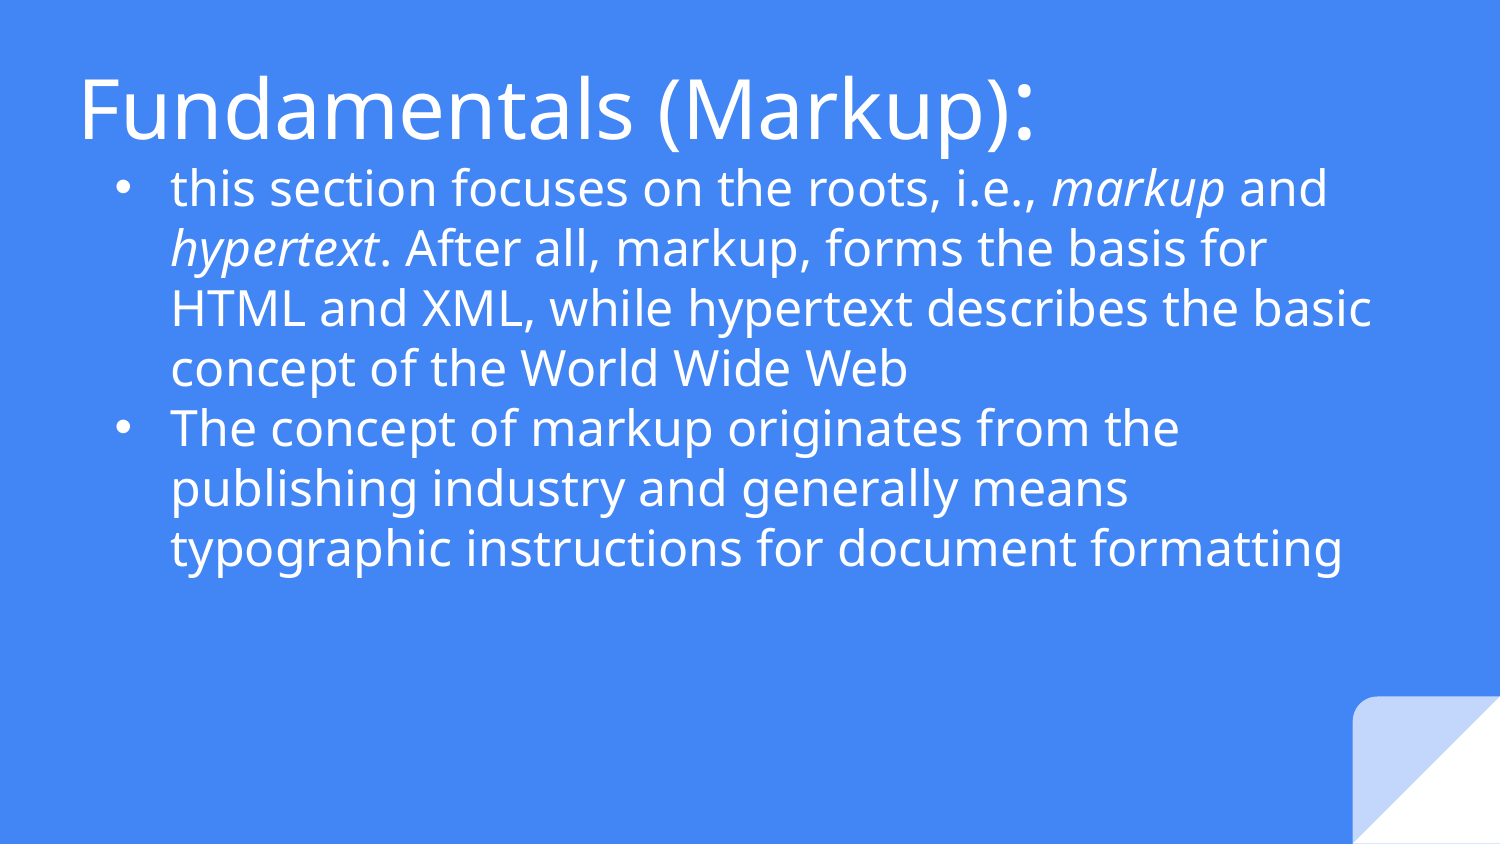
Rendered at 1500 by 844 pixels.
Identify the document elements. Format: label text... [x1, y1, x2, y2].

subtitle this section focuses on the roots, i.e., markup and hypertext. After all, markup, forms the basis for HTML and XML, while hypertext describes the basic concept of the World Wide Web The concept of markup originates from the publishing industry and generally means typographic instructions for document formatting [62, 141, 1411, 831]
title Fundamentals (Markup): [62, 36, 1411, 141]
